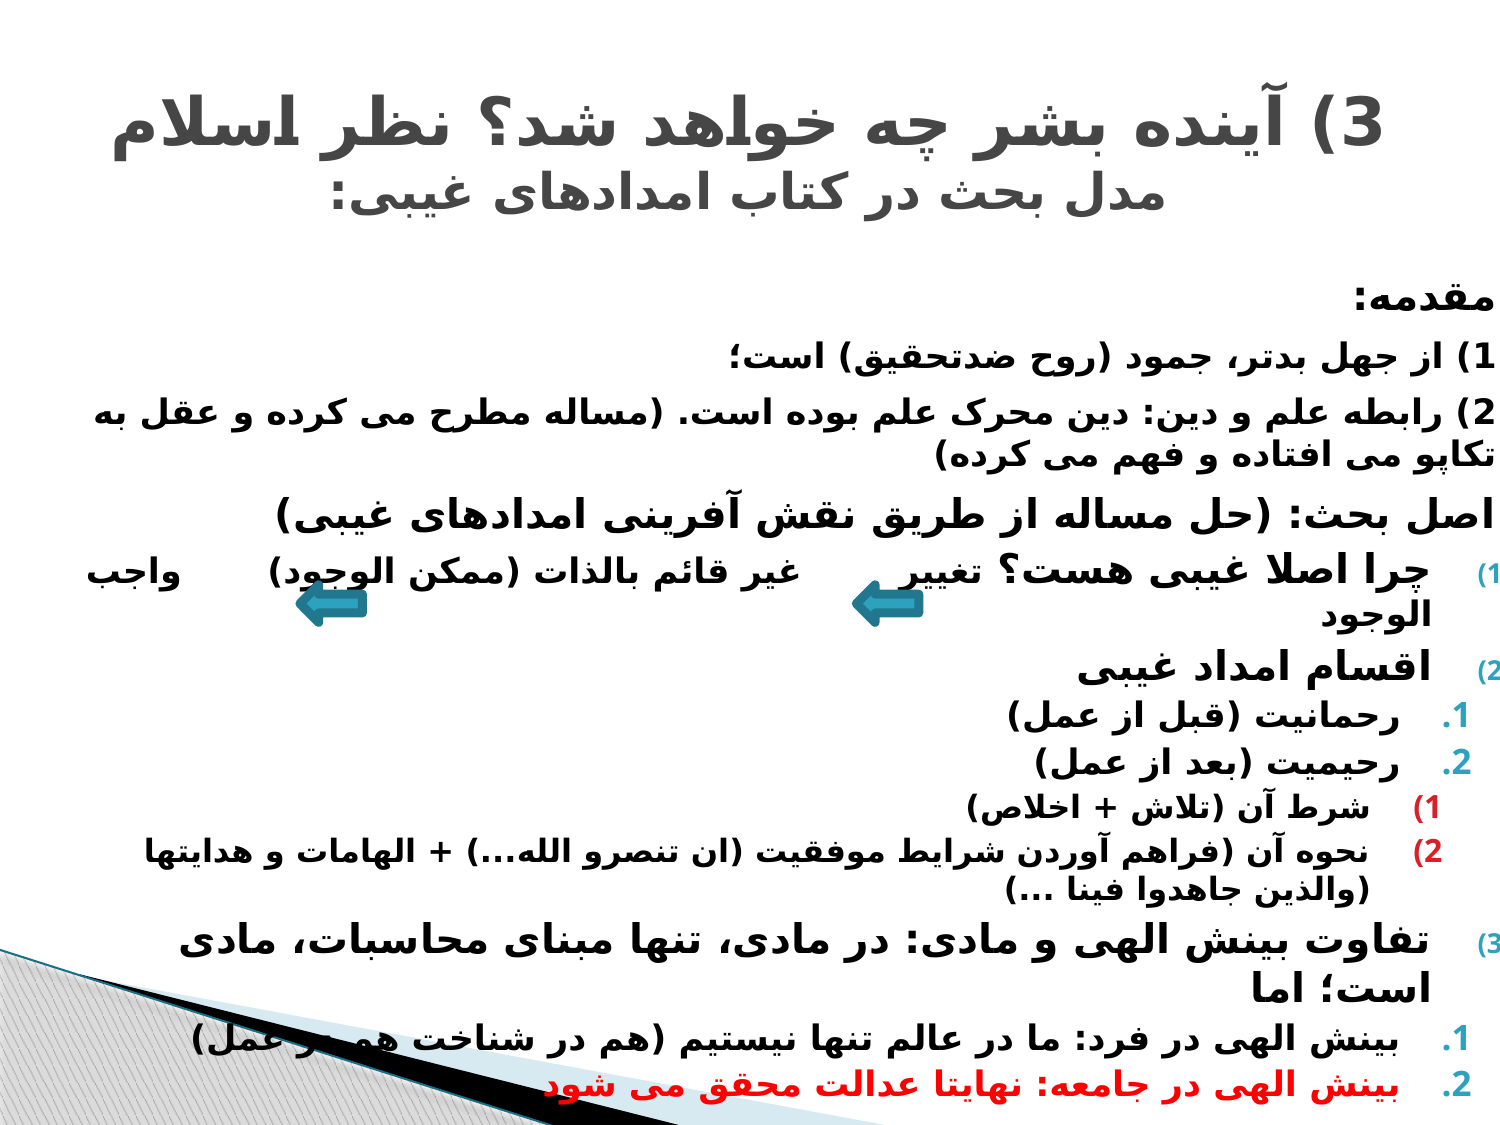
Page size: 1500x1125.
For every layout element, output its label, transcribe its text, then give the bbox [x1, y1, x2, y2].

text_box [851, 580, 924, 627]
list مقدمه: 1) از جهل بدتر، جمود (روح ضدتحقیق) است؛ 2) رابطه علم و دین: دین محرک علم بوده است. (مساله مطرح می کرده و عقل به تکاپو می افتاده و فهم می کرده) اصل بحث: (حل مساله از طریق نقش آفرینی امدادهای غیبی) چرا اصلا غیبی هست؟ تغییر غیر قائم بالذات (ممکن الوجود) واجب الوجود اقسام امداد غیبی رحمانیت (قبل از عمل) رحیمیت (بعد از عمل) شرط آن (تلاش + اخلاص) نحوه آن (فراهم آوردن شرایط موفقیت (ان تنصرو الله...) + الهامات و هدایتها (والذین جاهدوا فینا ...) تفاوت بینش الهی و مادی: در مادی، تنها مبنای محاسبات، مادی است؛ اما بینش الهی در فرد: ما در عالم تنها نیستیم (هم در شناخت هم در عمل) بینش الهی در جامعه: نهایتا عدالت محقق می شود [37, 262, 1500, 1113]
text_box [295, 580, 367, 627]
title 3) آینده بشر چه خواهد شد؟ نظر اسلام مدل بحث در کتاب امدادهای غیبی: [73, 55, 1424, 243]
